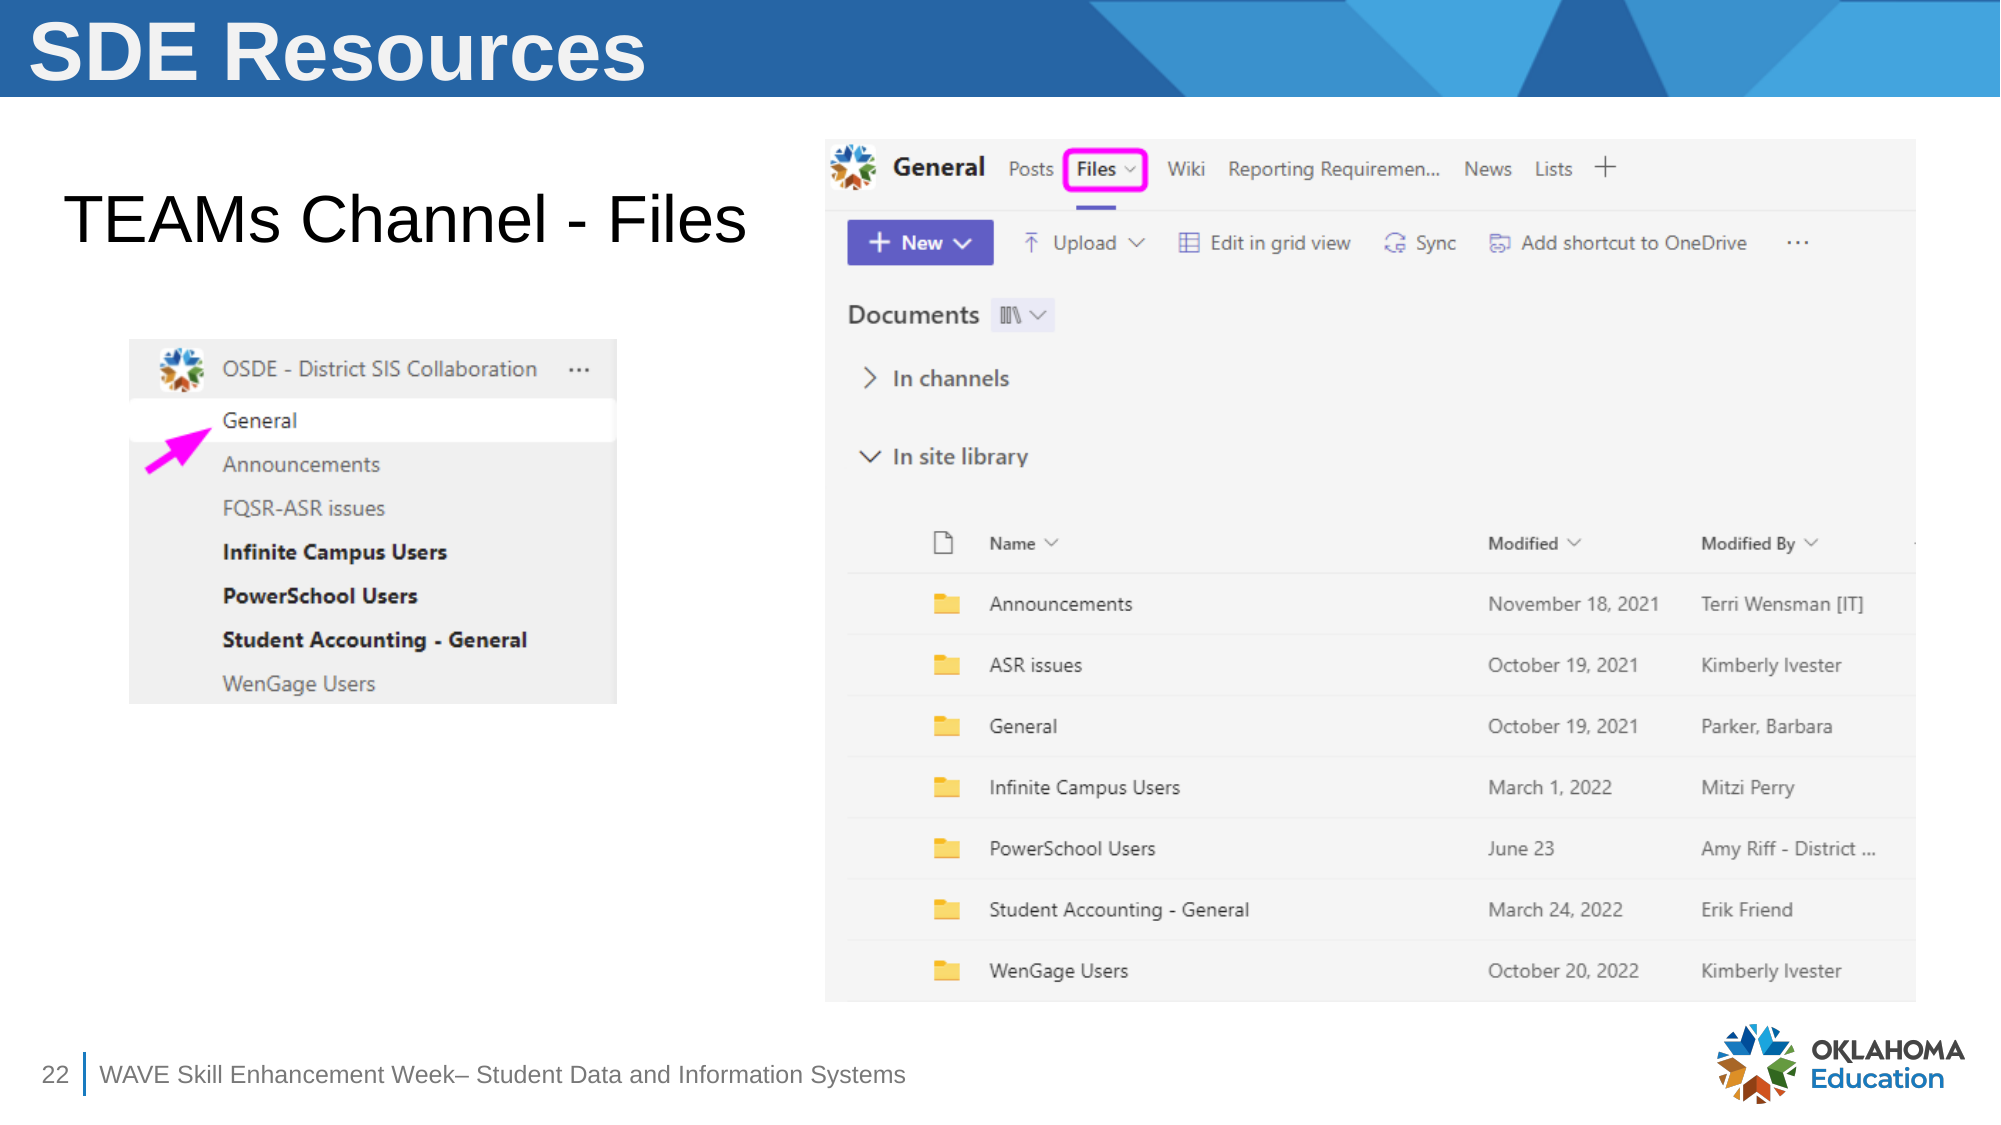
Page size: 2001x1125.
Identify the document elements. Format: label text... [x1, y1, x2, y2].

text_box SDE Resources [14, 97, 1844, 105]
list TEAMs Channel - Files [48, 168, 824, 285]
slide_number 22 [0, 1043, 84, 1104]
footer WAVE Skill Enhancement Week– Student Data and Information Systems [84, 1043, 1063, 1104]
picture [0, 0, 2000, 97]
picture [824, 139, 1916, 1002]
picture [1717, 1024, 1965, 1104]
picture [129, 339, 617, 704]
